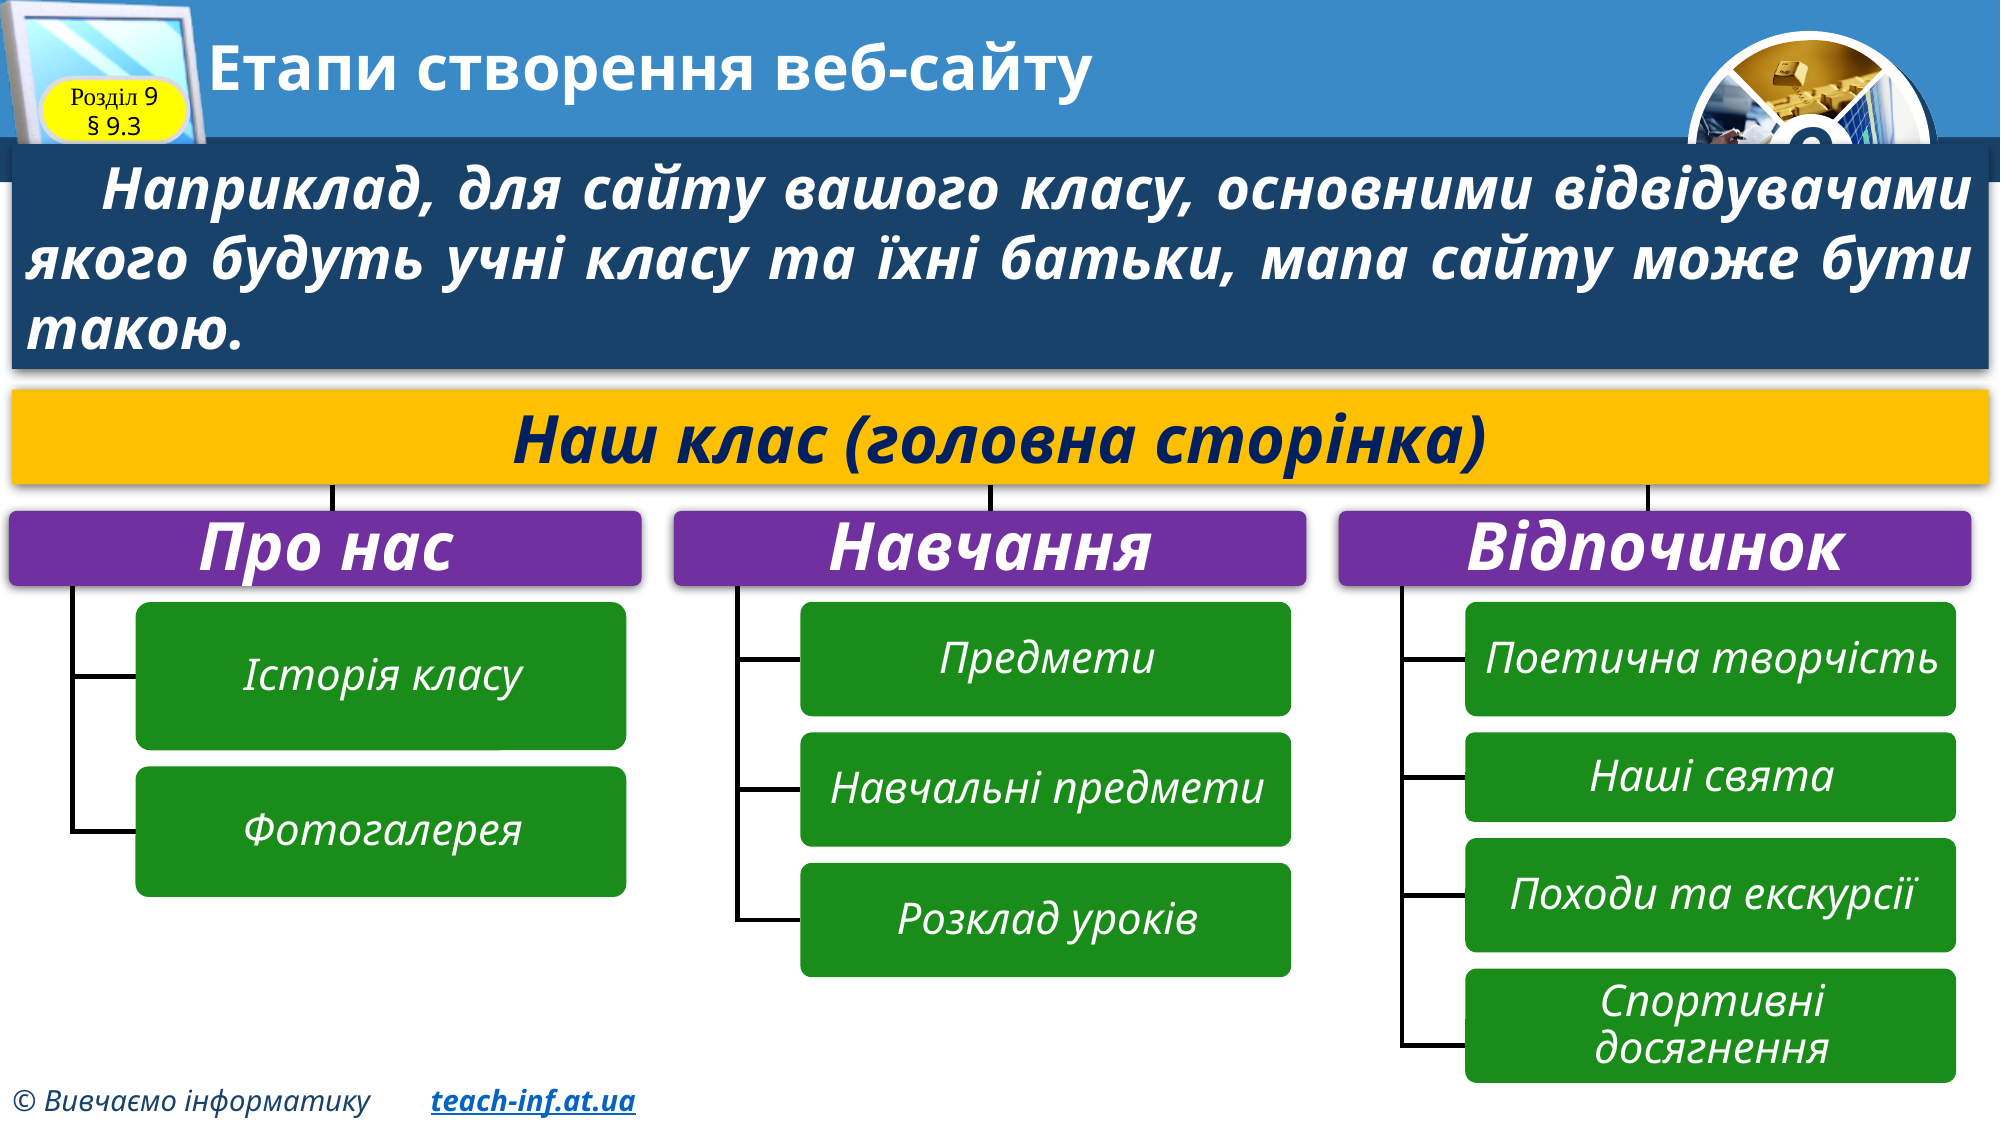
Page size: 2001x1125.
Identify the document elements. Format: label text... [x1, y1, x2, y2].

picture [0, 0, 212, 296]
picture [1837, 73, 1921, 144]
title Етапи створення веб-сайту [212, 26, 1678, 114]
picture [464, 1098, 469, 1108]
picture [1733, 40, 1883, 122]
text_box Наш клас (головна сторінка) [11, 389, 1989, 485]
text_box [7, 501, 1974, 1093]
picture [417, 1093, 470, 1124]
picture [1696, 74, 1780, 144]
text_box Наприклад, для сайту вашого класу, основними відвідувачами якого будуть учні класу та їхні батьки, мапа сайту може бути такою. [11, 144, 1989, 369]
